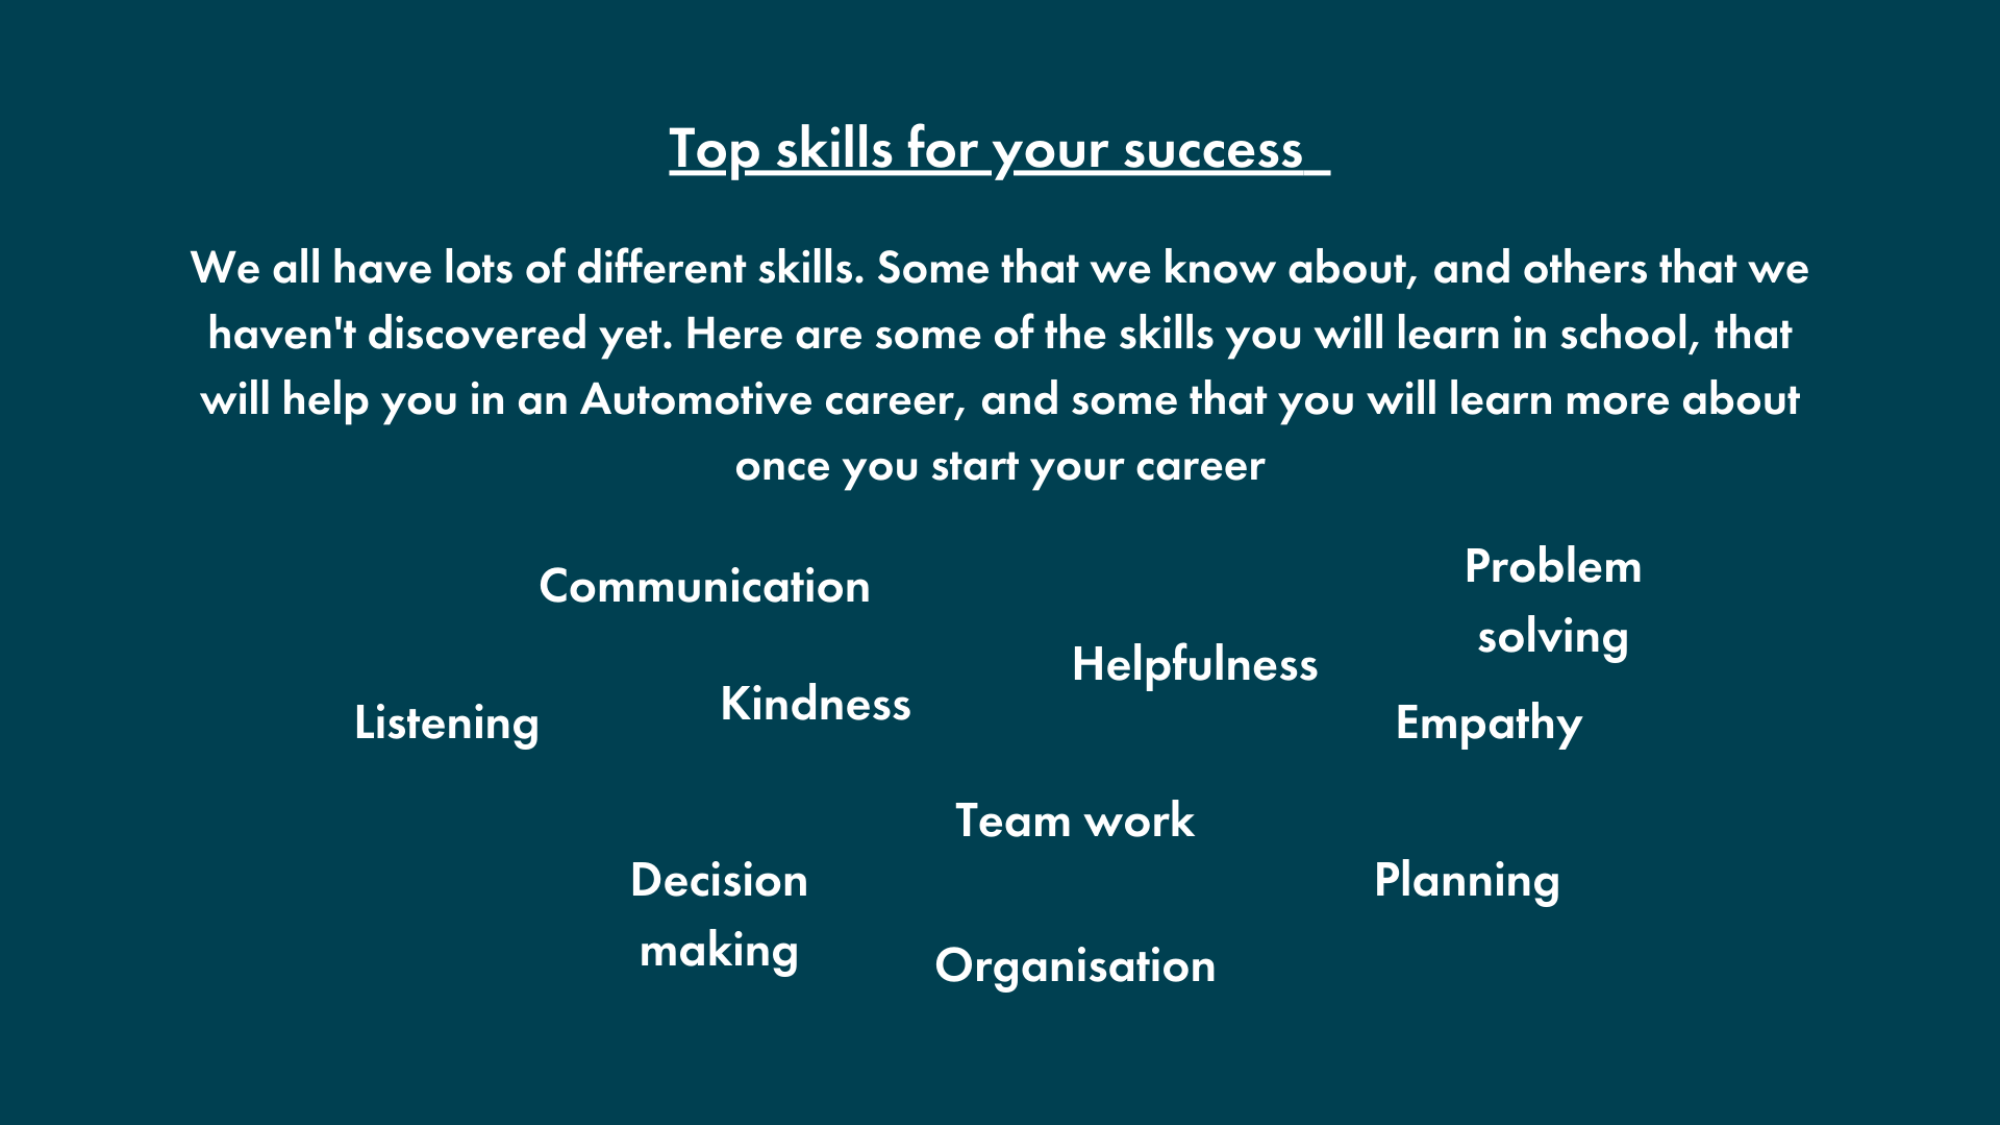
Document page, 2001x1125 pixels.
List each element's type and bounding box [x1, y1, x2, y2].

list [0, 0, 2000, 1125]
